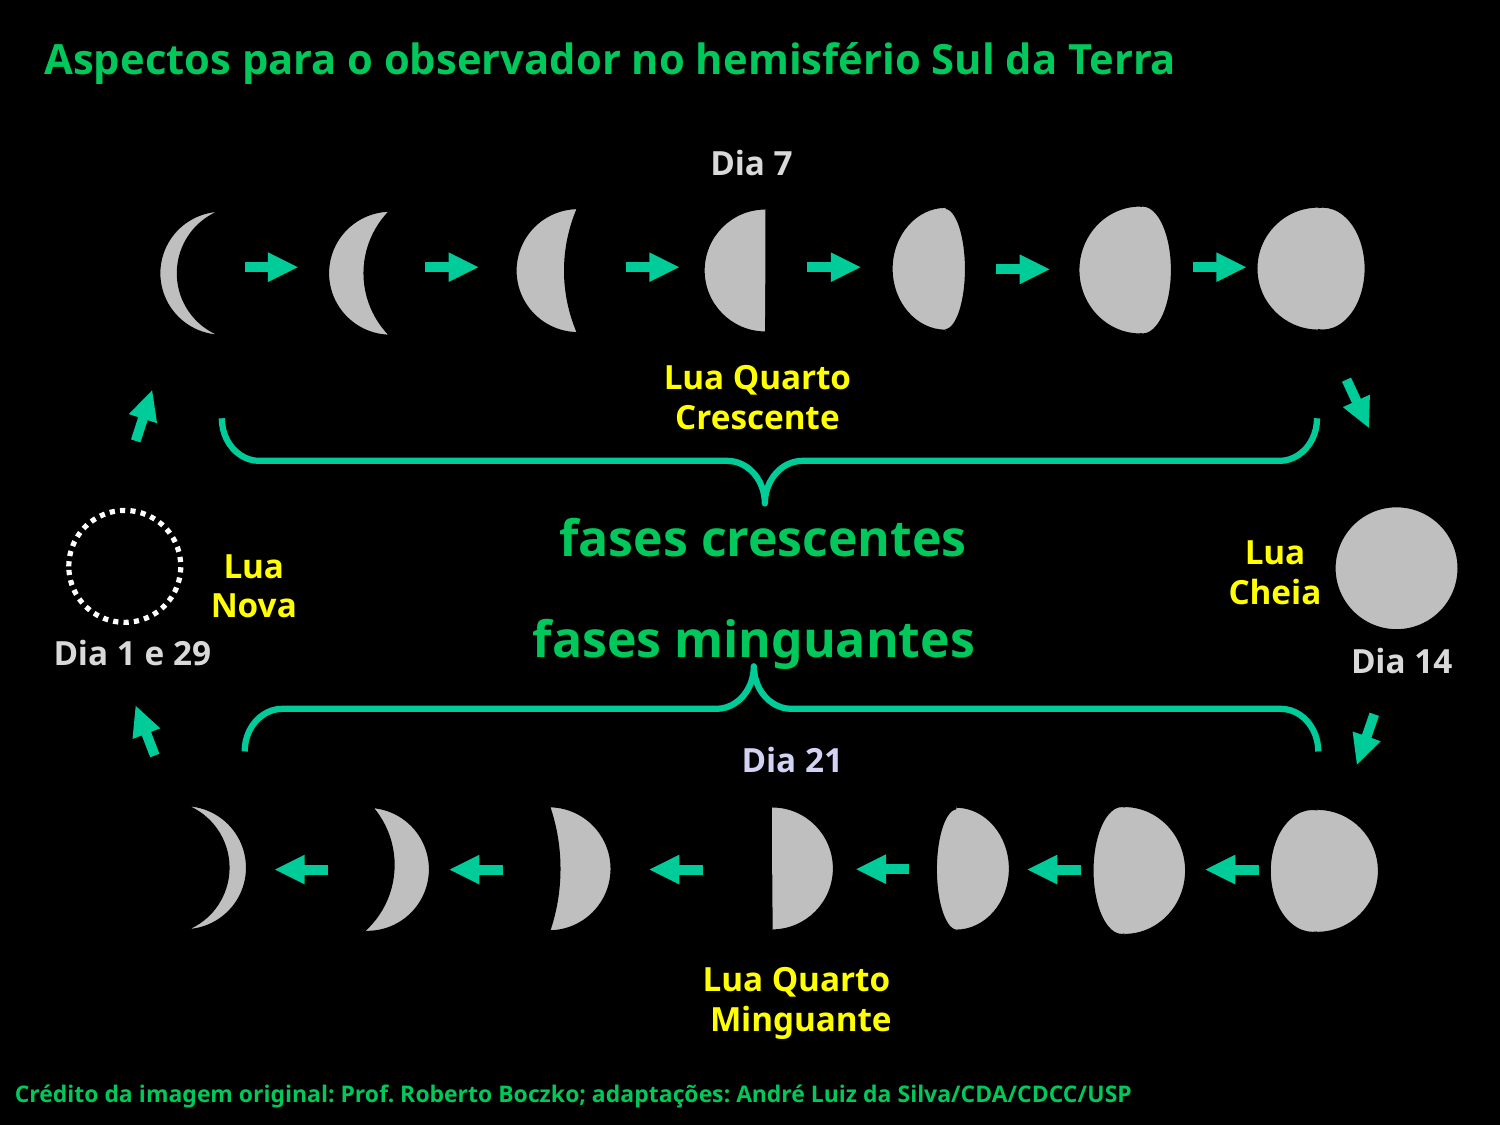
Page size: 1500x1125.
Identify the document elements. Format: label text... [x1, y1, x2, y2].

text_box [1269, 808, 1380, 934]
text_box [29, 510, 314, 681]
text_box [221, 418, 1318, 504]
text_box fases crescentes [504, 498, 1022, 574]
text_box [690, 731, 911, 1047]
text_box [1210, 506, 1471, 690]
text_box [159, 210, 222, 336]
text_box [328, 210, 391, 336]
text_box [184, 805, 248, 931]
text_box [935, 806, 1010, 931]
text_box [572, 134, 943, 445]
text_box fases minguantes [454, 600, 1054, 676]
text_box Aspectos para o observador no hemisfério Sul da Terra [29, 25, 1334, 91]
text_box [549, 806, 612, 932]
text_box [1092, 805, 1187, 936]
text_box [1078, 205, 1173, 335]
text_box [363, 806, 430, 932]
text_box [244, 666, 1319, 752]
text_box Crédito da imagem original: Prof. Roberto Boczko; adaptações: André Luiz da Silva/CDA/CDCC/USP [0, 1072, 1319, 1115]
text_box [515, 209, 567, 333]
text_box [891, 206, 967, 331]
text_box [1256, 206, 1366, 331]
